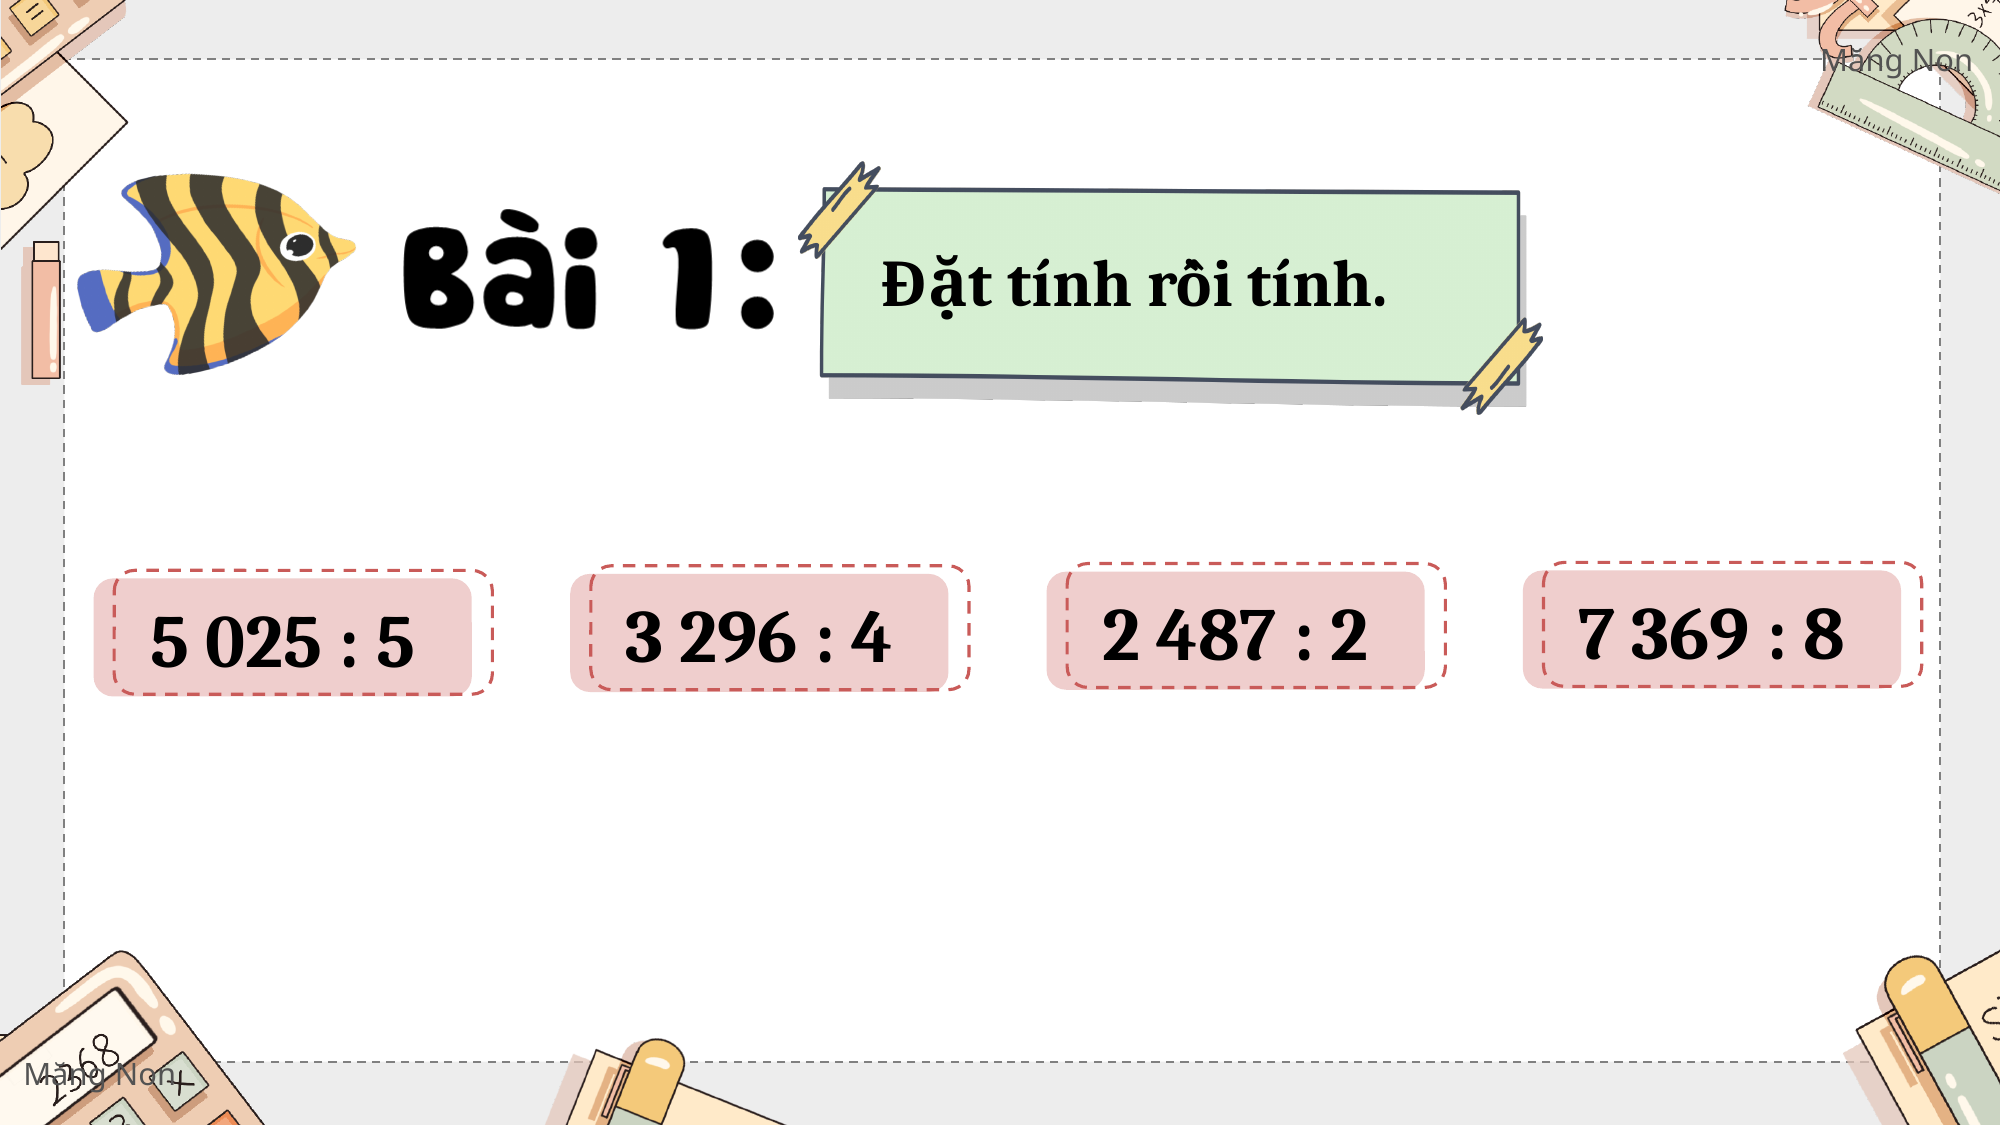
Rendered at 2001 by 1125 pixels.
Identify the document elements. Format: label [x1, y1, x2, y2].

text_box [865, 161, 1543, 415]
picture [542, 1037, 801, 1125]
picture [1842, 949, 2000, 1125]
picture [1784, 0, 2000, 194]
picture [0, 949, 265, 1125]
text_box [93, 570, 493, 697]
text_box [570, 565, 969, 692]
text_box [1522, 562, 1922, 689]
text_box [1046, 563, 1446, 690]
picture [1, 0, 865, 434]
